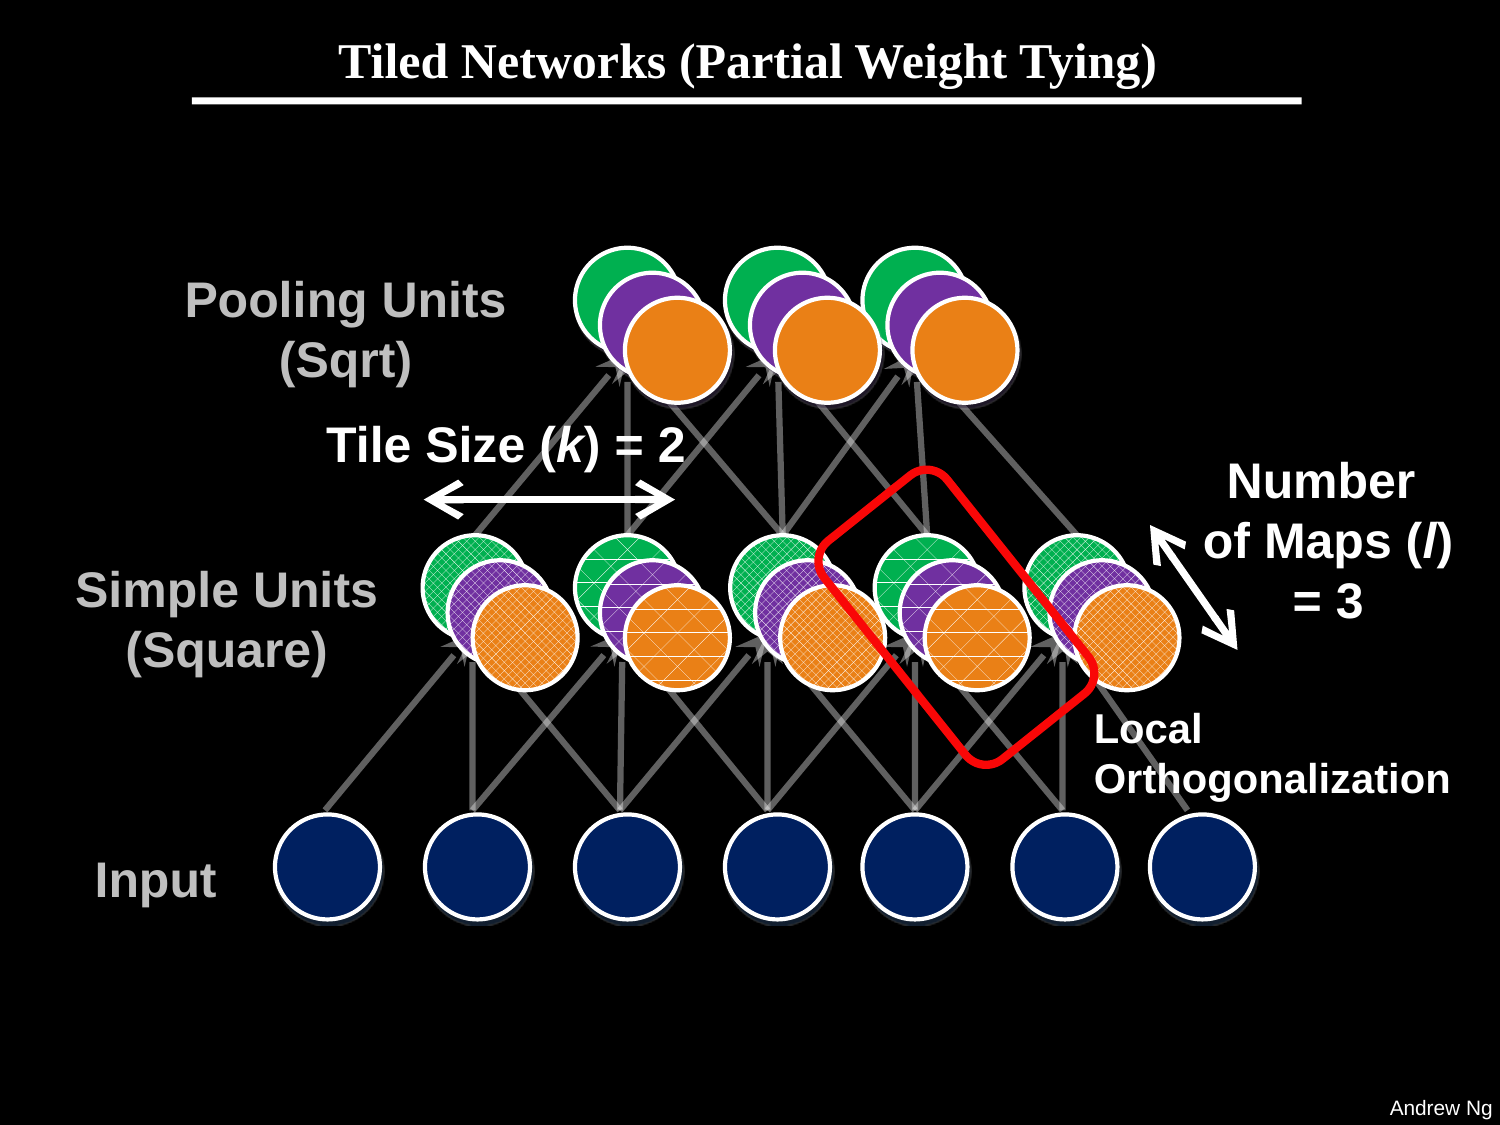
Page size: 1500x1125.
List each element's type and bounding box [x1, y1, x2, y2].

text_box [862, 814, 968, 920]
text_box [1149, 814, 1255, 920]
text_box [274, 814, 380, 920]
text_box [60, 247, 1469, 811]
text_box [79, 839, 232, 915]
text_box [1012, 814, 1118, 920]
title [176, 32, 1320, 84]
text_box [724, 814, 830, 920]
text_box [424, 814, 530, 920]
text_box [574, 814, 680, 920]
